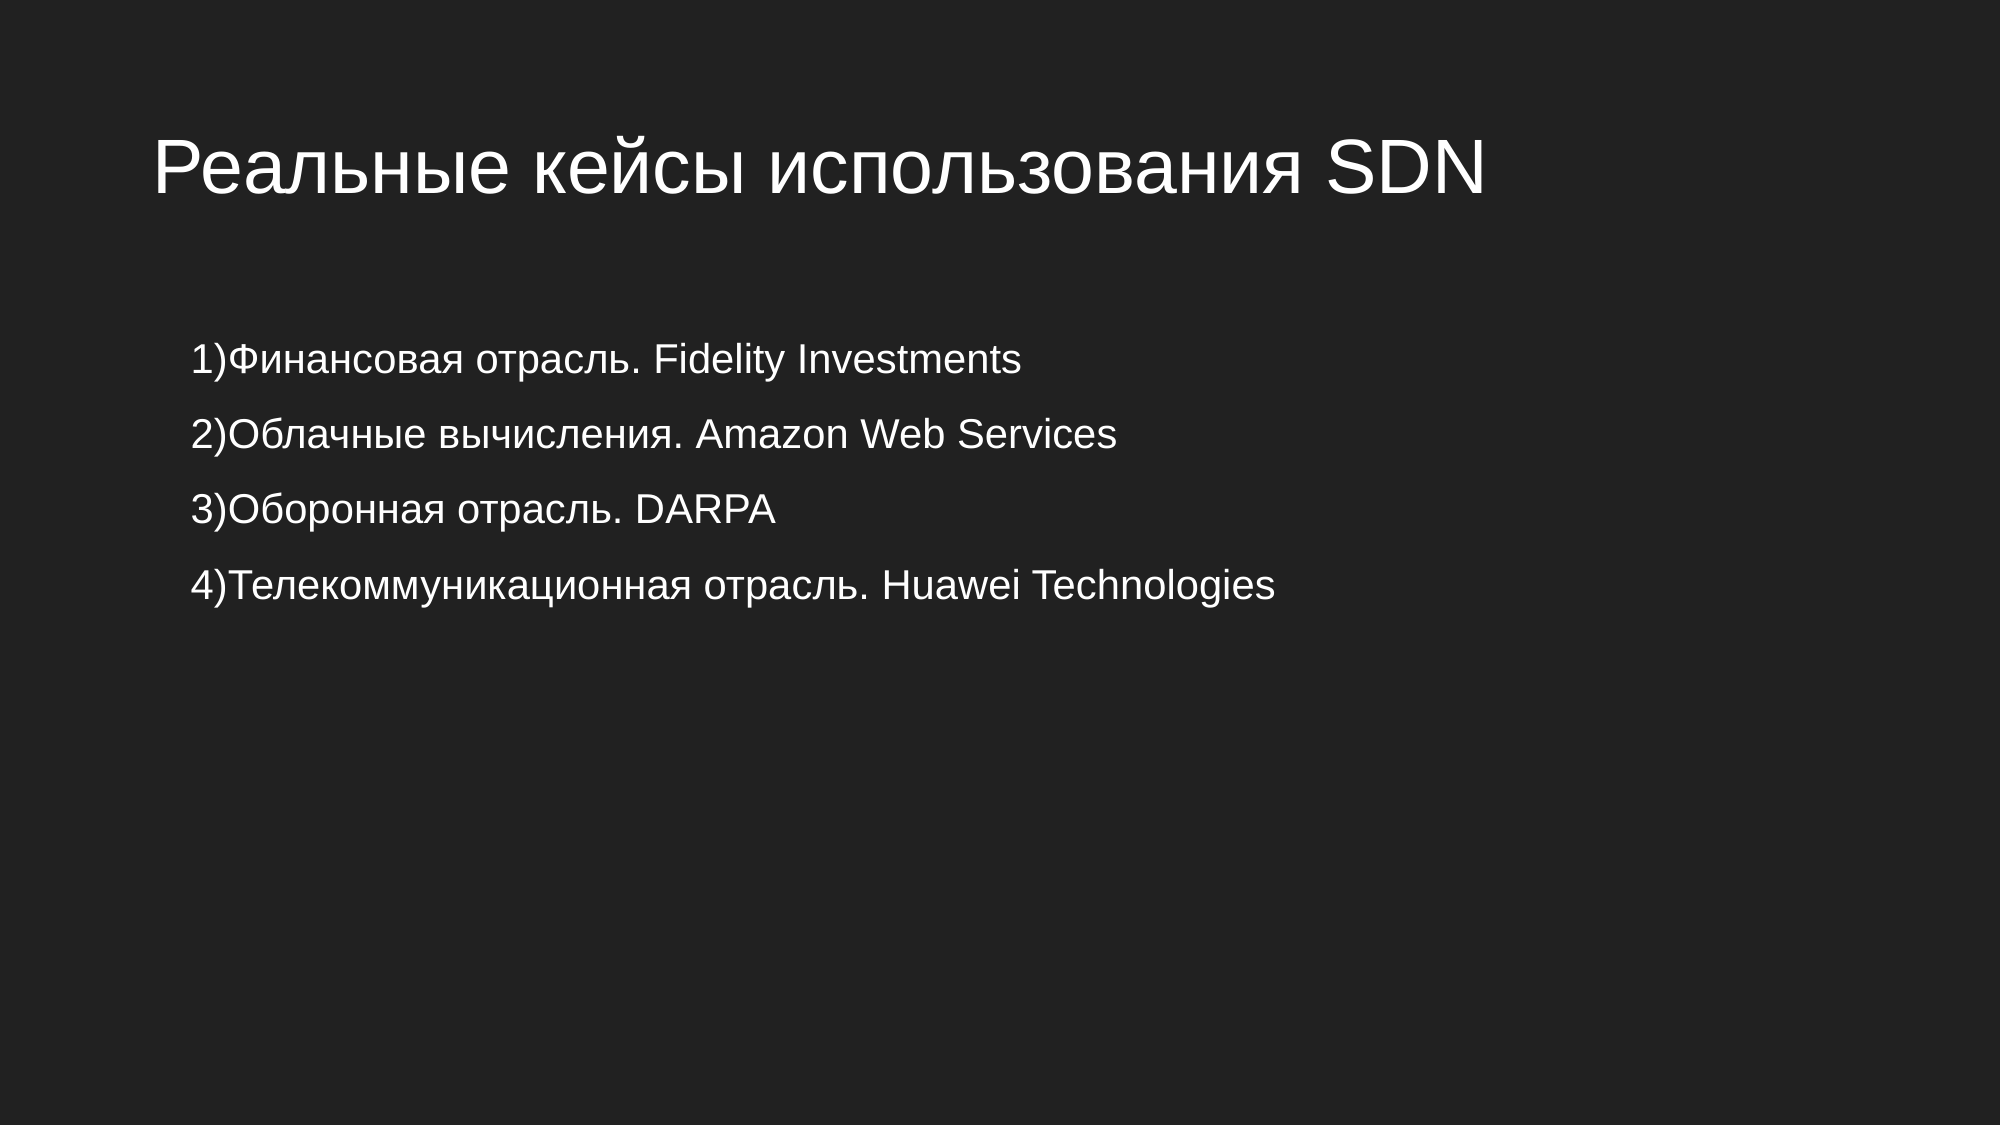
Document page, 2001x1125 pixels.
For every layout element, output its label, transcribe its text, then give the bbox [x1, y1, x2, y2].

title Реальные кейсы использования SDN [137, 59, 1863, 278]
list Финансовая отрасль. Fidelity Investments Облачные вычисления. Amazon Web Services Оборонная отрасль. DARPA Телекоммуникационная отрасль. Huawei Technologies [137, 299, 1863, 1014]
